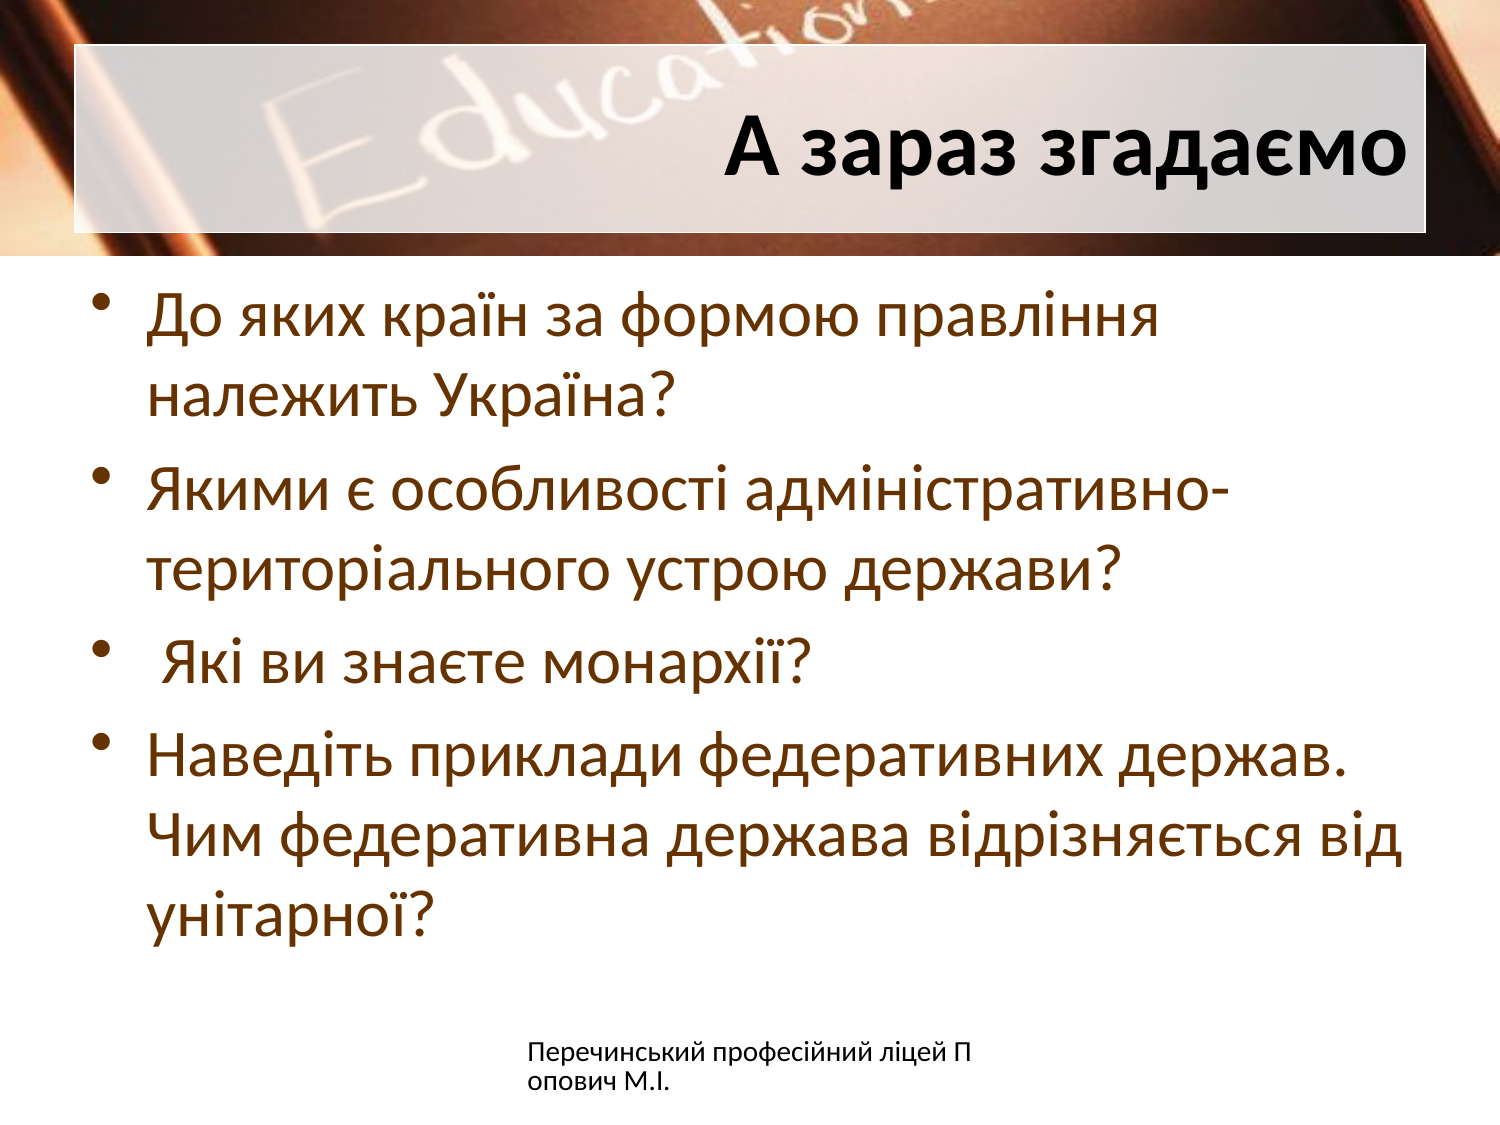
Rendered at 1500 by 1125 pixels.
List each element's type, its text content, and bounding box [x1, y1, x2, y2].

picture [0, 0, 1500, 256]
title А зараз згадаємо [74, 44, 1426, 233]
footer Перечинський професійний ліцей Попович М.І. [512, 1024, 988, 1103]
list До яких країн за формою правління належить Україна? Якими є особливості адміністративно-територіального устрою держави? Які ви знаєте монархії? Наведіть приклади федеративних держав. Чим федеративна держава відрізняється від унітарної? [74, 262, 1426, 1006]
